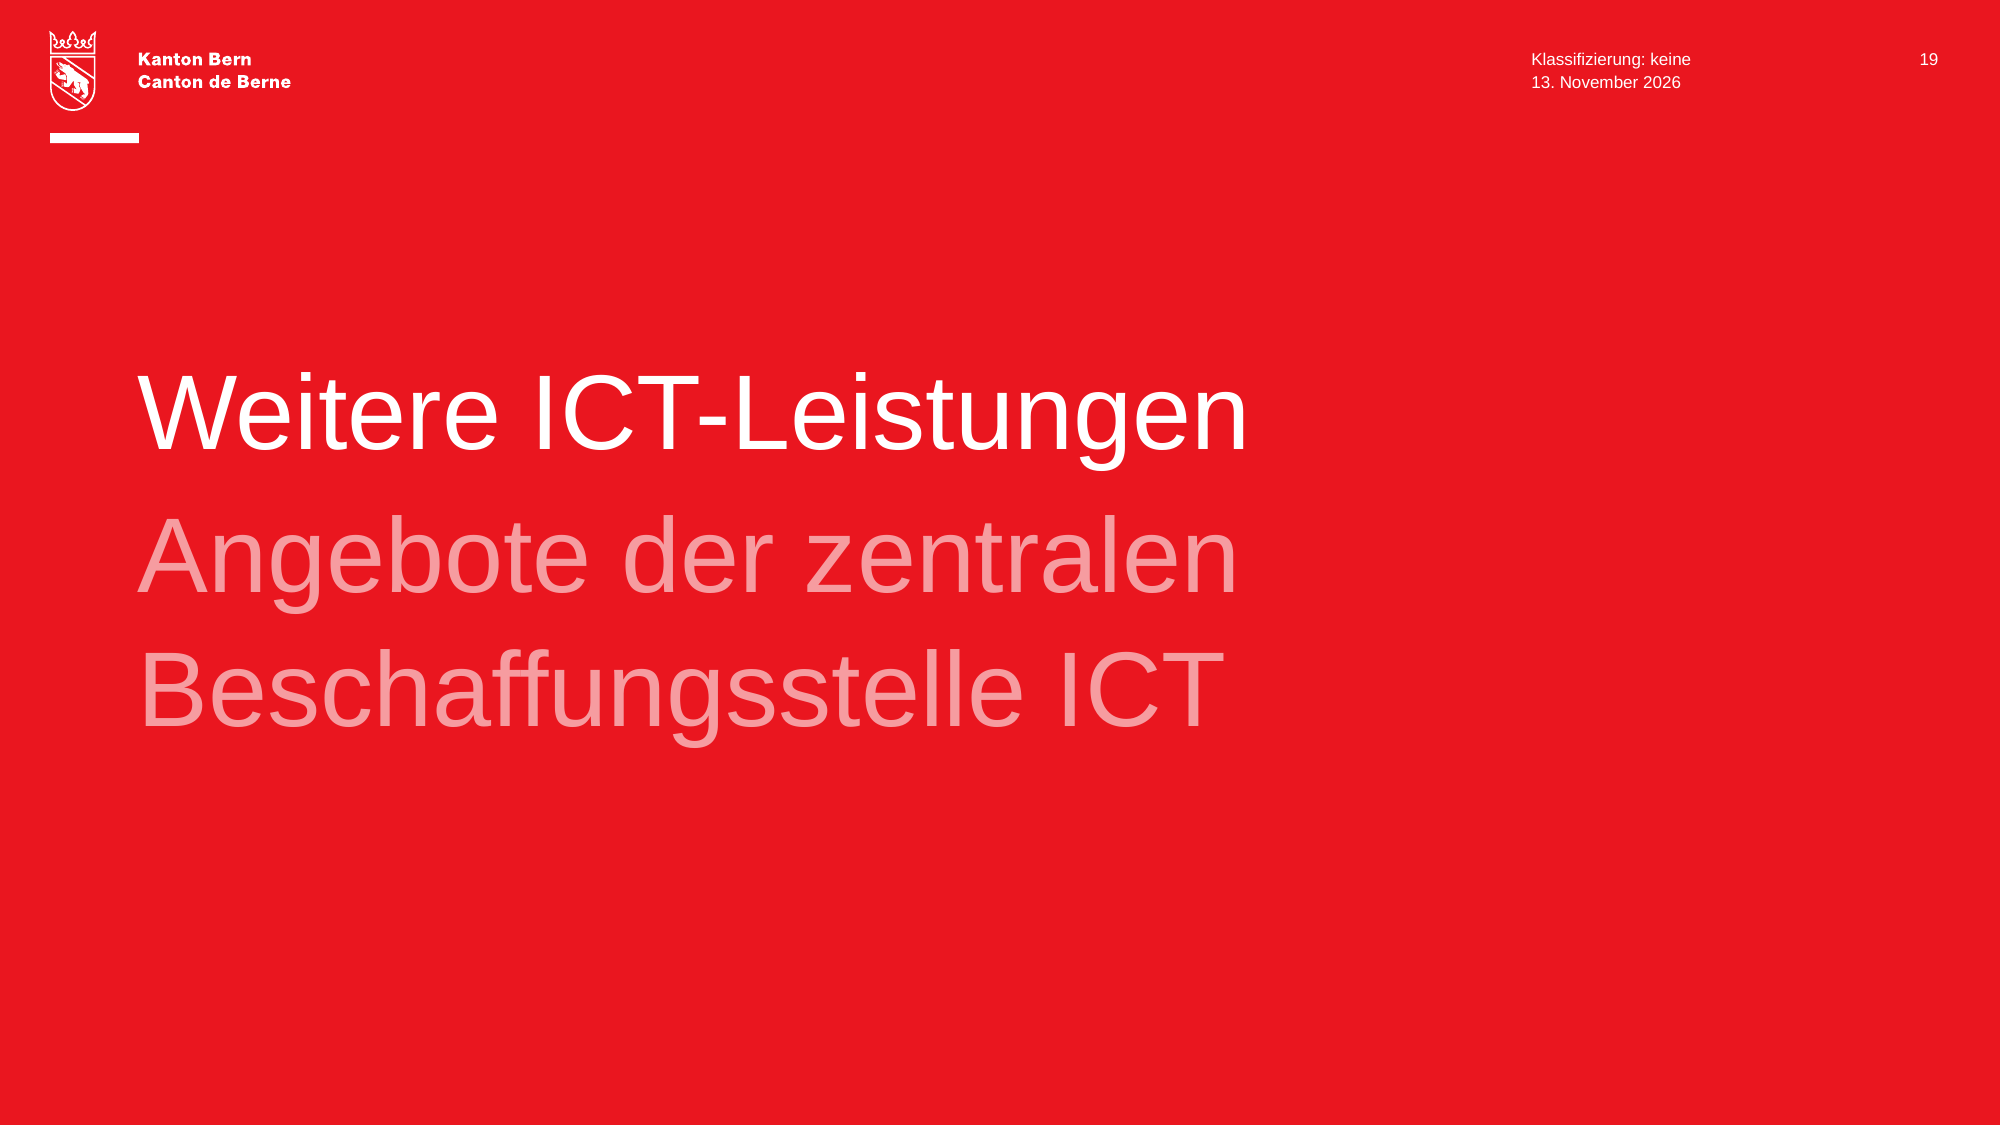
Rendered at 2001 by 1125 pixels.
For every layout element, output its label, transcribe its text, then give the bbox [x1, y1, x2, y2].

title Weitere ICT-Leistungen [137, 349, 1532, 471]
subtitle Angebote der zentralen Beschaffungsstelle ICT [137, 479, 1532, 754]
footer Klassifizierung: keine [1531, 48, 1875, 70]
slide_number 19 [1885, 48, 1939, 67]
slide_number 24. März 2025 [1531, 71, 1875, 89]
